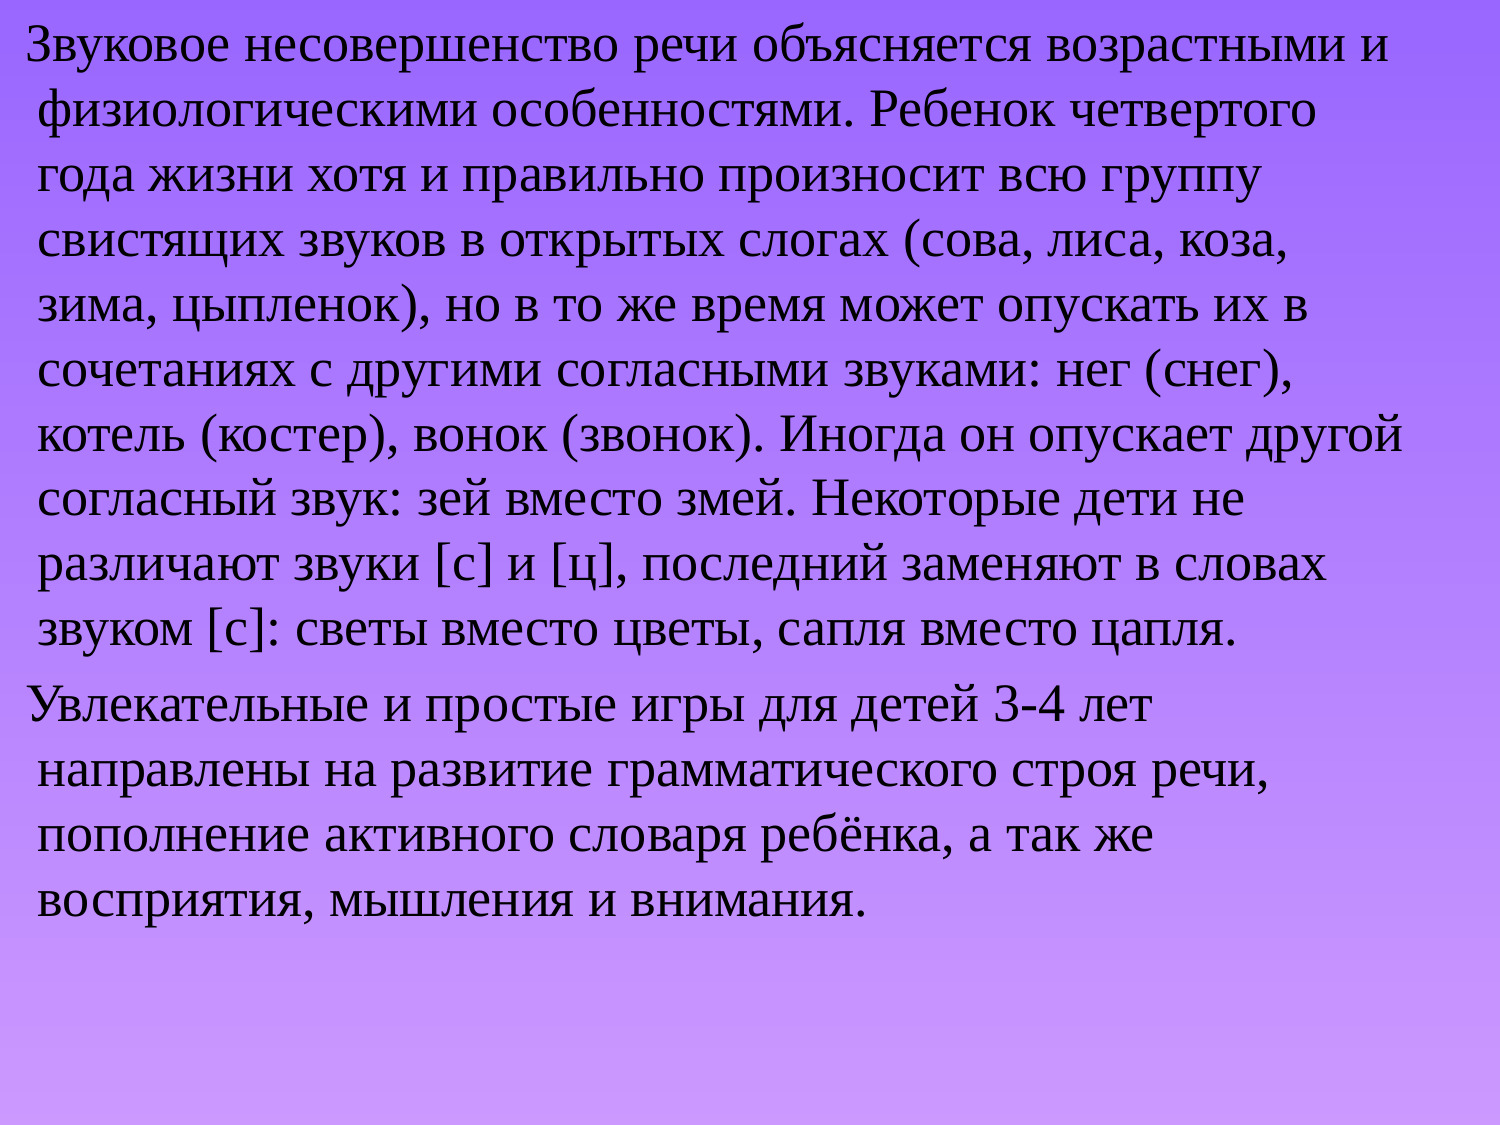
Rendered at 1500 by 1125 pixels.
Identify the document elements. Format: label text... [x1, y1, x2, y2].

list Звуковое несовершенство речи объясняется возрастными и физиологическими особенностями. Ребенок четвертого года жизни хотя и правильно произносит всю группу свистящих звуков в открытых слогах (сова, лиса, коза, зима, цыпленок), но в то же время может опускать их в сочетаниях с другими согласными звуками: нег (снег), котель (костер), вонок (звонок). Иногда он опускает другой согласный звук: зей вместо змей. Некоторые дети не различают звуки [с] и [ц], последний заменяют в словах звуком [с]: светы вместо цветы, сапля вместо цапля. Увлекательные и простые игры для детей 3-4 лет направлены на развитие грамматического строя речи, пополнение активного словаря ребёнка, а так же восприятия, мышления и внимания. [0, 0, 1424, 1005]
